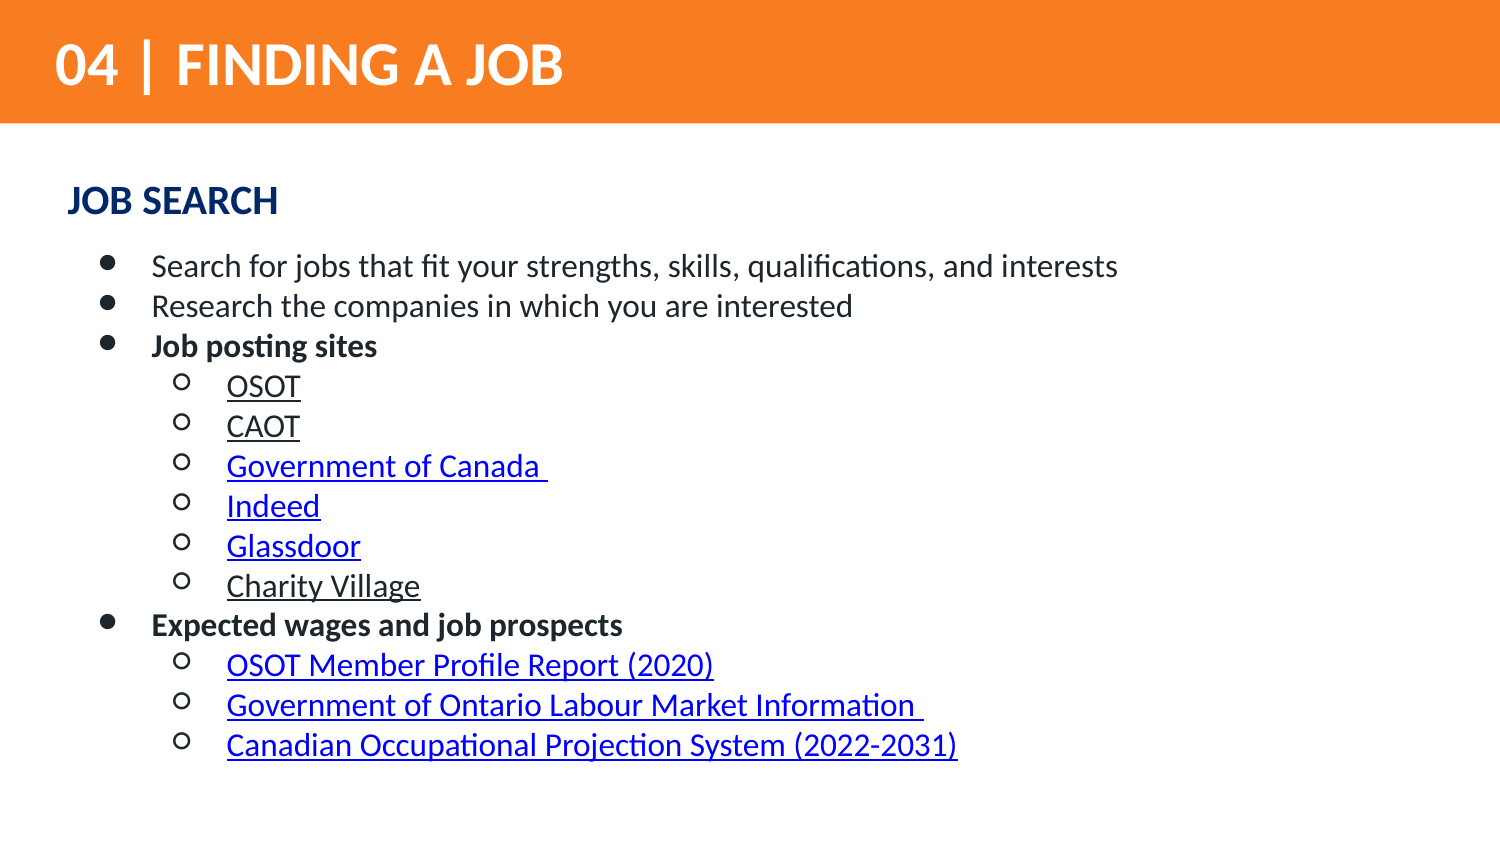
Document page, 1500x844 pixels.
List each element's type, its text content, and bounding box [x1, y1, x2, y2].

title 04 | FINDING A JOB [40, 20, 1197, 101]
subtitle Search for jobs that fit your strengths, skills, qualifications, and interests Research the companies in which you are interested Job posting sites OSOT CAOT Government of Canada Indeed Glassdoor Charity Village Expected wages and job prospects OSOT Member Profile Report (2020) Government of Ontario Labour Market Information Canadian Occupational Projection System (2022-2031) [61, 229, 1484, 788]
title JOB SEARCH [52, 158, 1475, 238]
text_box [0, 0, 1500, 124]
